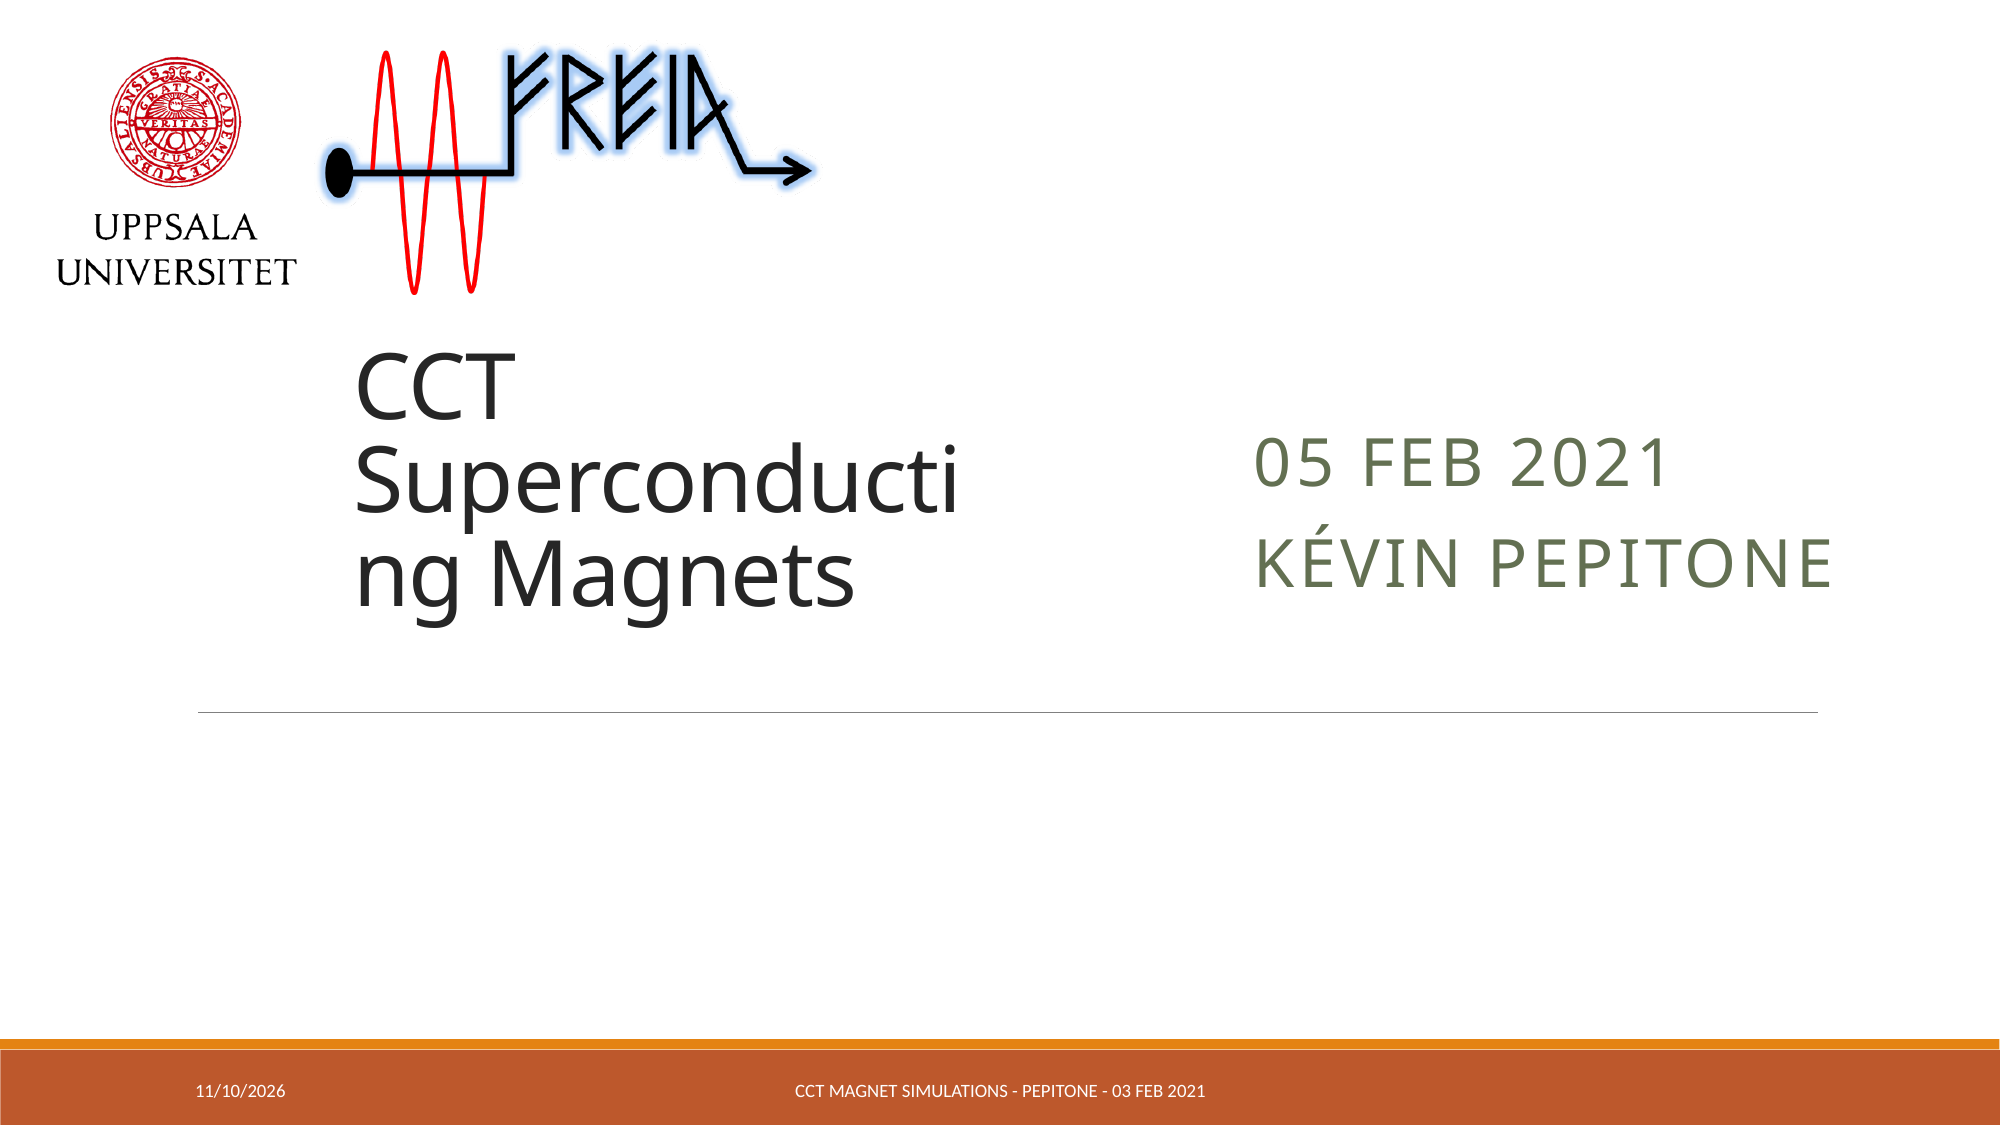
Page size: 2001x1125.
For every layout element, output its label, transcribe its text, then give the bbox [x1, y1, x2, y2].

slide_number 04-Feb-21 [180, 1059, 586, 1120]
title CCT Superconducting Magnets [338, 251, 1011, 829]
subtitle 05 feb 2021 Kévin Pepitone [1239, 421, 1894, 658]
footer CCT magnet simulations - Pepitone - 03 feb 2021 [604, 1059, 1396, 1120]
picture [48, 36, 858, 296]
